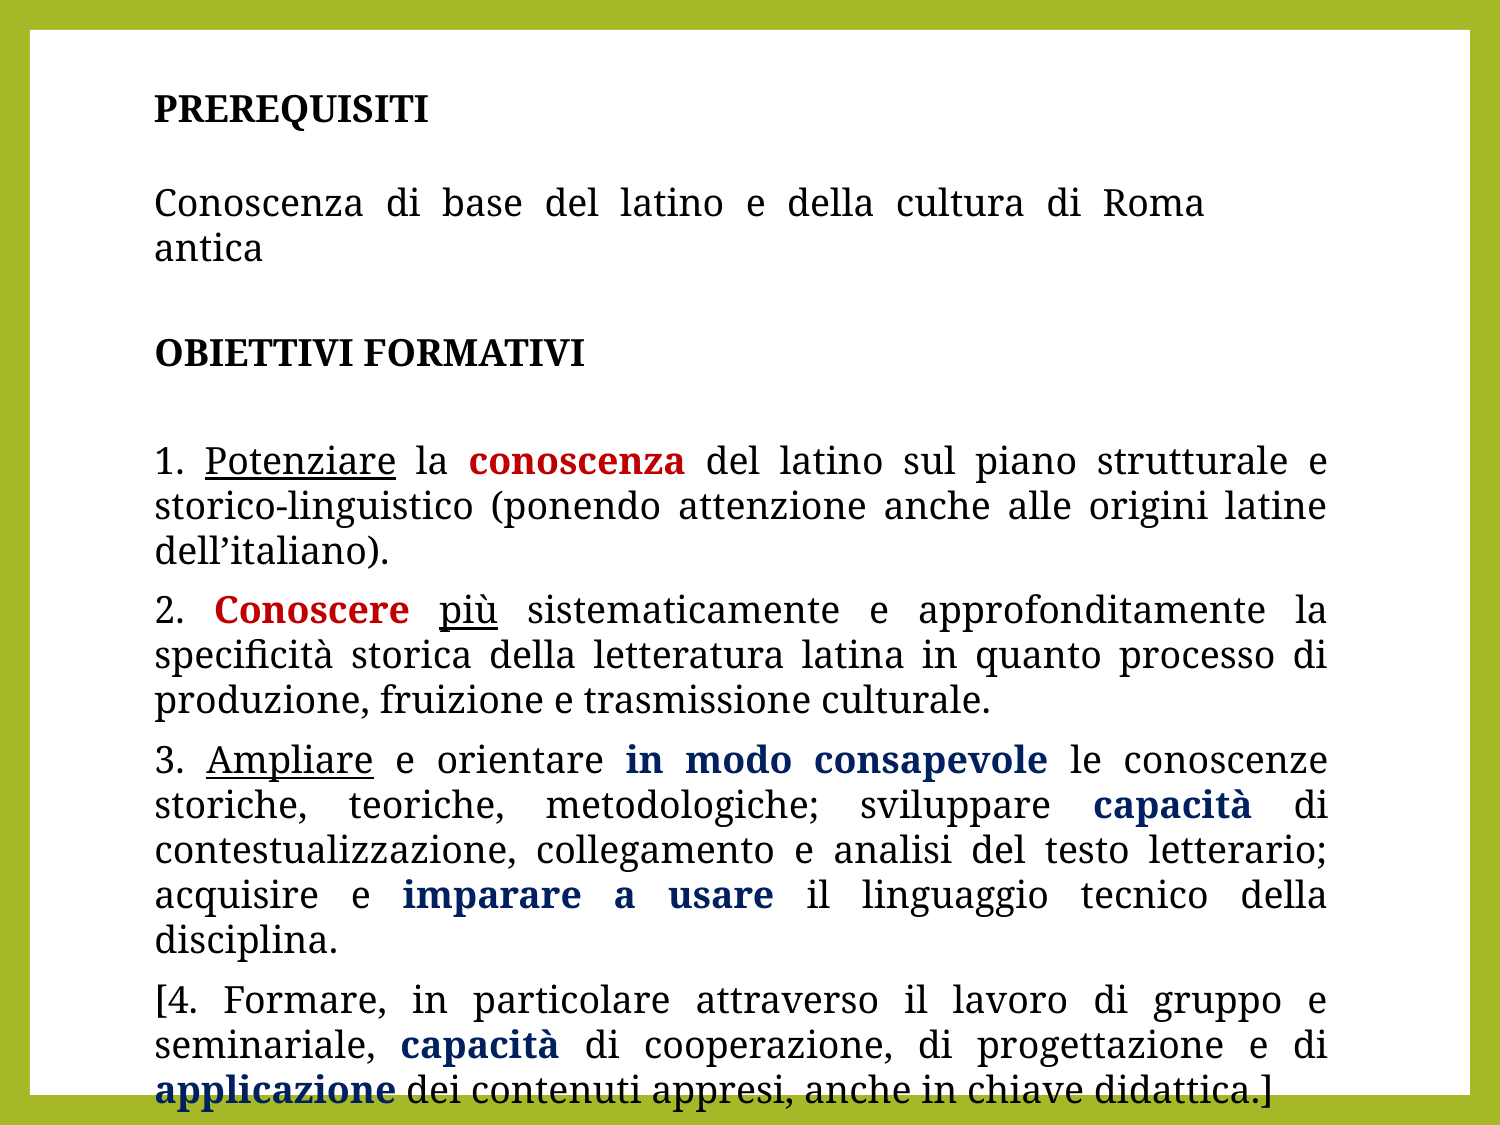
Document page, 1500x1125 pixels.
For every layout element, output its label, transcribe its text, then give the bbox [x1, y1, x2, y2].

text_box Prerequisiti Conoscenza di base del latino e della cultura di Roma antica [139, 74, 1222, 276]
text_box Obiettivi formativi 1. Potenziare la conoscenza del latino sul piano strutturale e storico-linguistico (ponendo attenzione anche alle origini latine dell’italiano). 2. Conoscere più sistematicamente e approfonditamente la specificità storica della letteratura latina in quanto processo di produzione, fruizione e trasmissione culturale. 3. Ampliare e orientare in modo consapevole le conoscenze storiche, teoriche, metodologiche; sviluppare capacità di contestualizzazione, collegamento e analisi del testo letterario; acquisire e imparare a usare il linguaggio tecnico della disciplina. [4. Formare, in particolare attraverso il lavoro di gruppo e seminariale, capacità di cooperazione, di progettazione e di applicazione dei contenuti appresi, anche in chiave didattica.] [139, 318, 1344, 1118]
